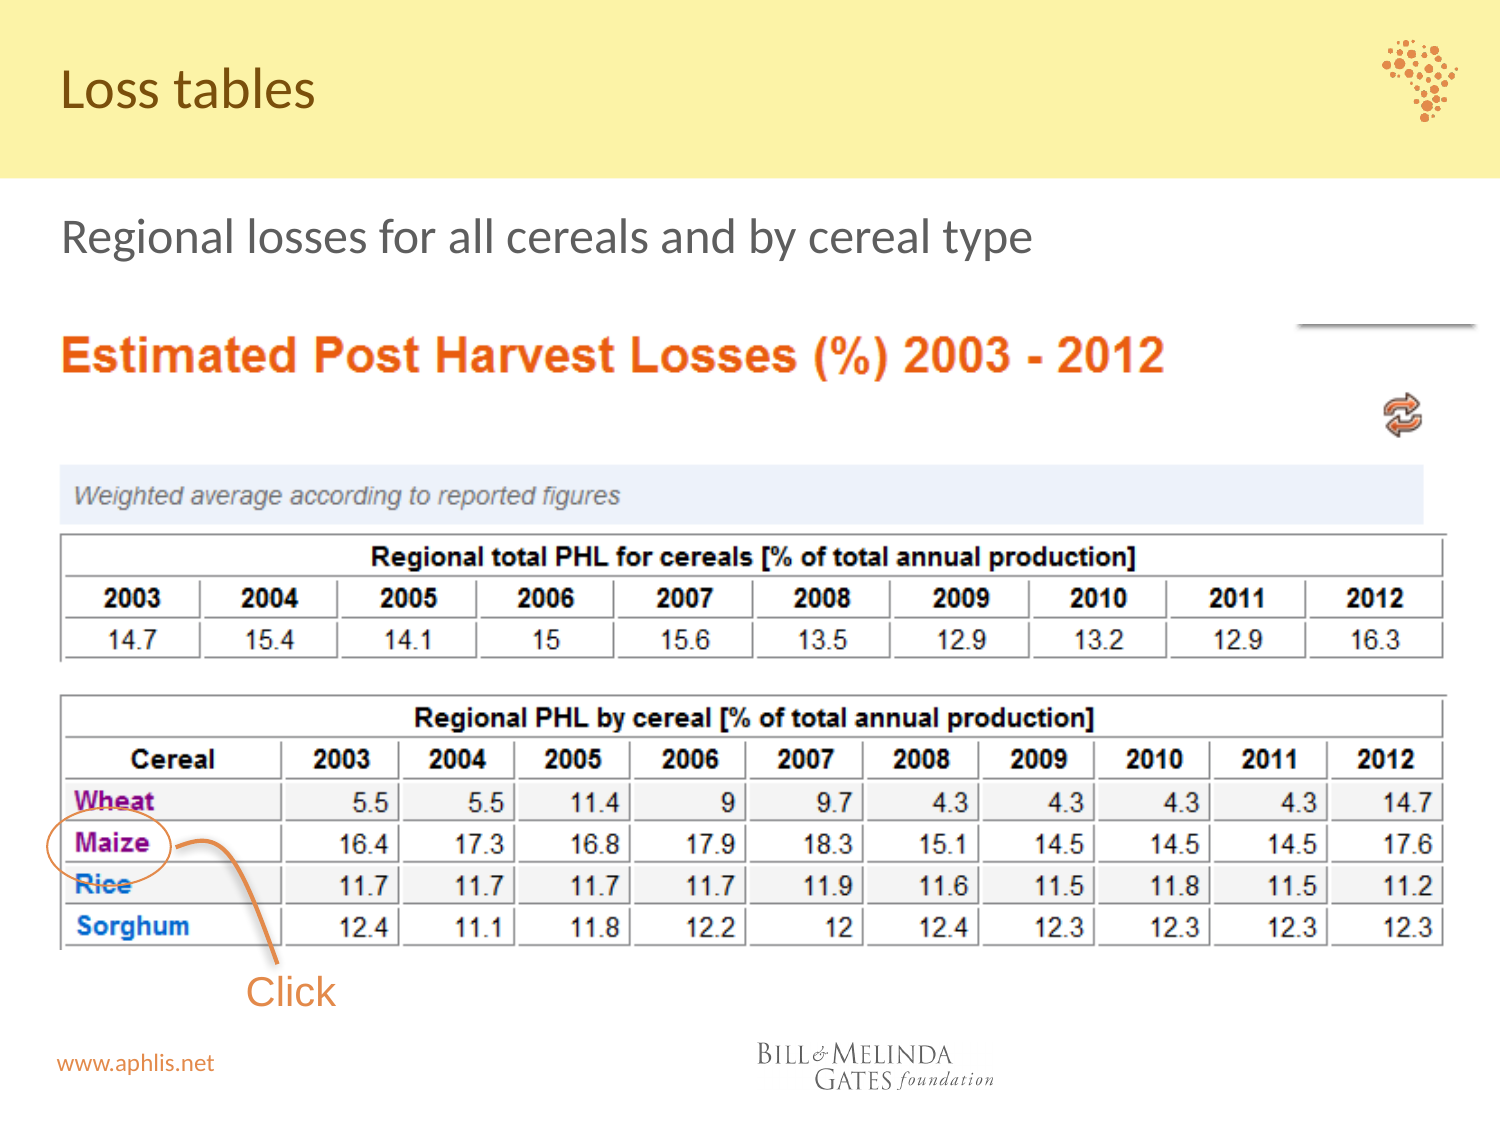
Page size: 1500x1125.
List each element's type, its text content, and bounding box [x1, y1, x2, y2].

title Loss tables [45, 33, 1339, 145]
picture [757, 1042, 993, 1090]
picture [1373, 33, 1466, 126]
text_box Regional losses for all cereals and by cereal type [46, 196, 1365, 271]
picture [35, 324, 1489, 950]
text_box Click [230, 957, 352, 1023]
text_box [265, 950, 275, 957]
